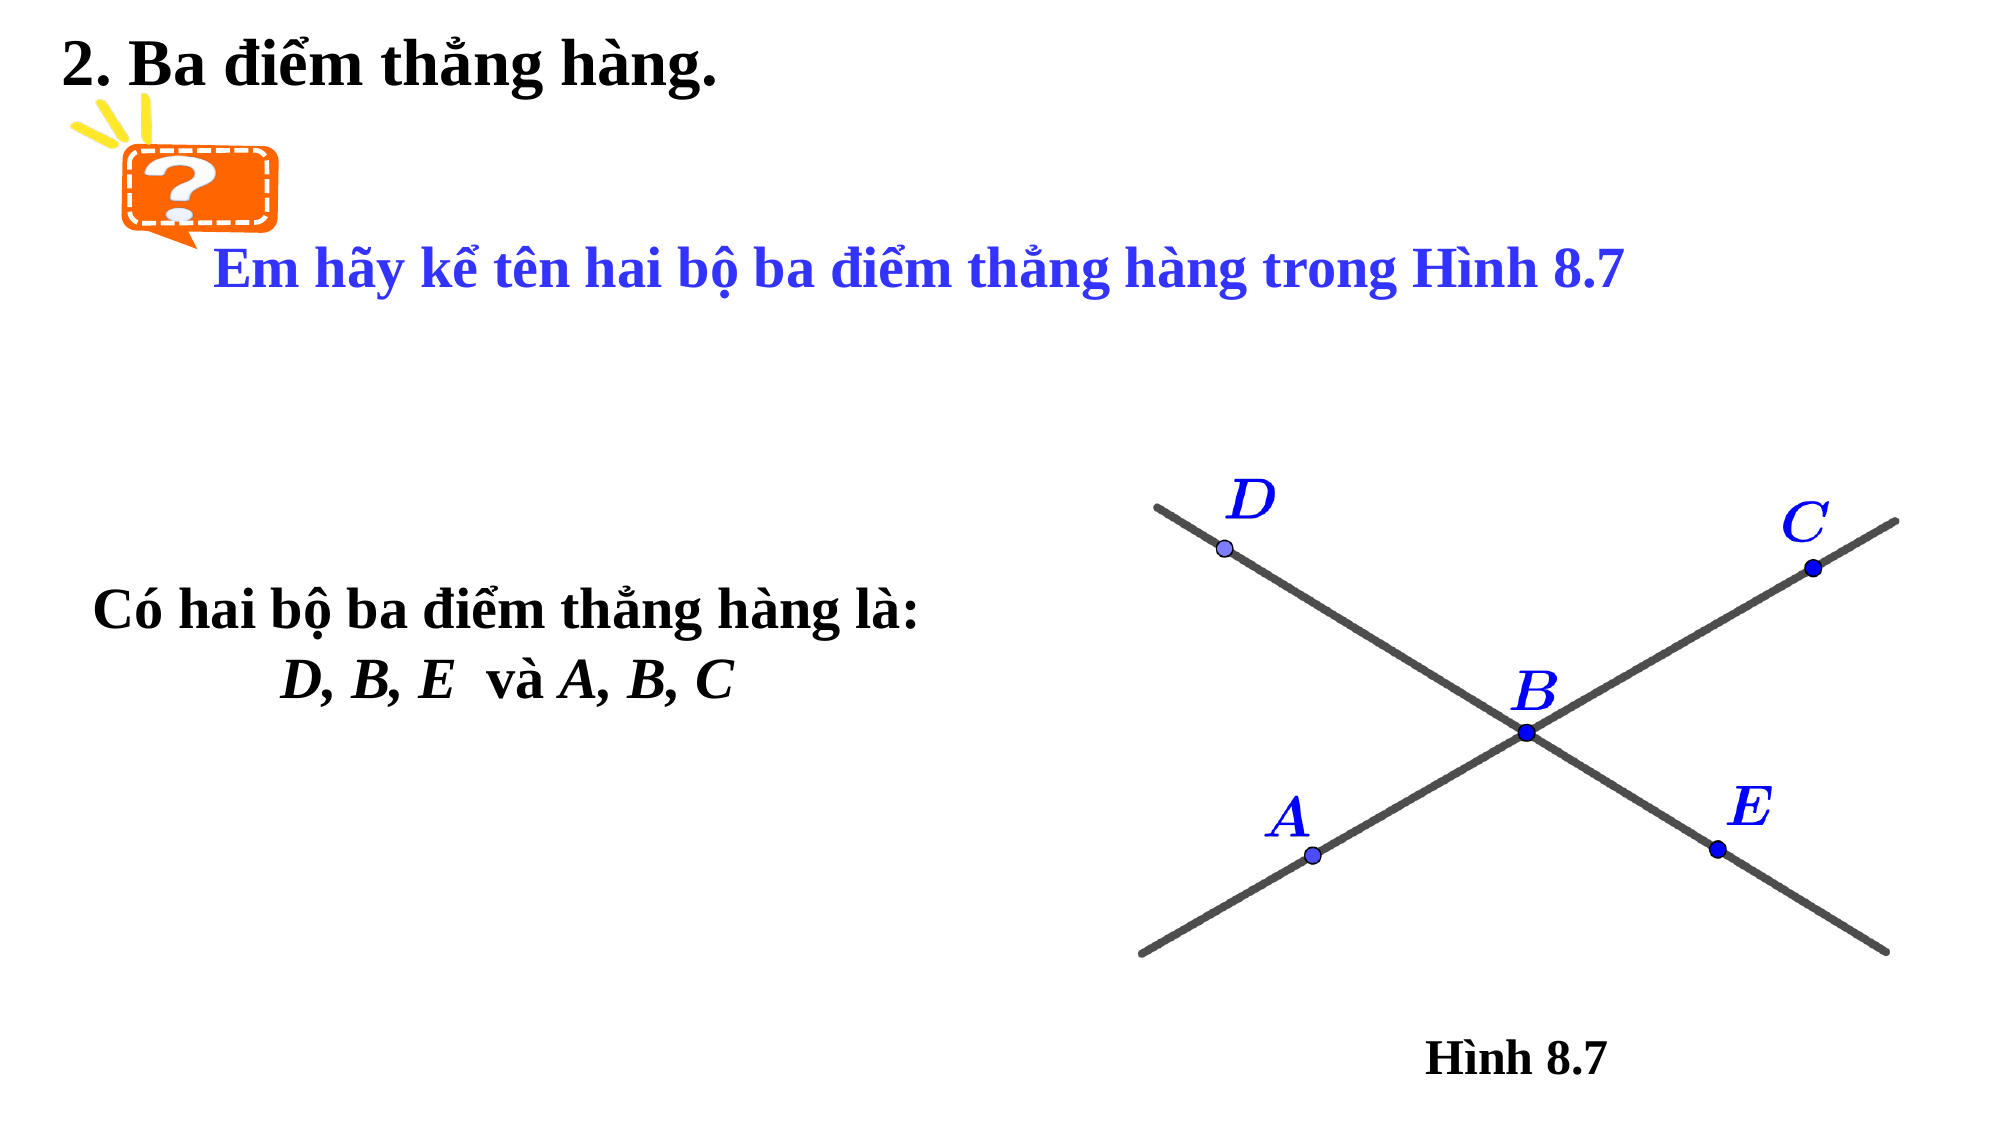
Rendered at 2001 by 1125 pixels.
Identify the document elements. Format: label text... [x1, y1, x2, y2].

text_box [59, 103, 284, 222]
text_box Có hai bộ ba điểm thẳng hàng là: D, B, E và A, B, C [61, 562, 953, 718]
text_box 2. Ba điểm thẳng hàng. [47, 11, 777, 107]
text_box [1082, 387, 1974, 1093]
text_box Em hãy kể tên hai bộ ba điểm thẳng hàng trong Hình 8.7 [198, 222, 1766, 307]
